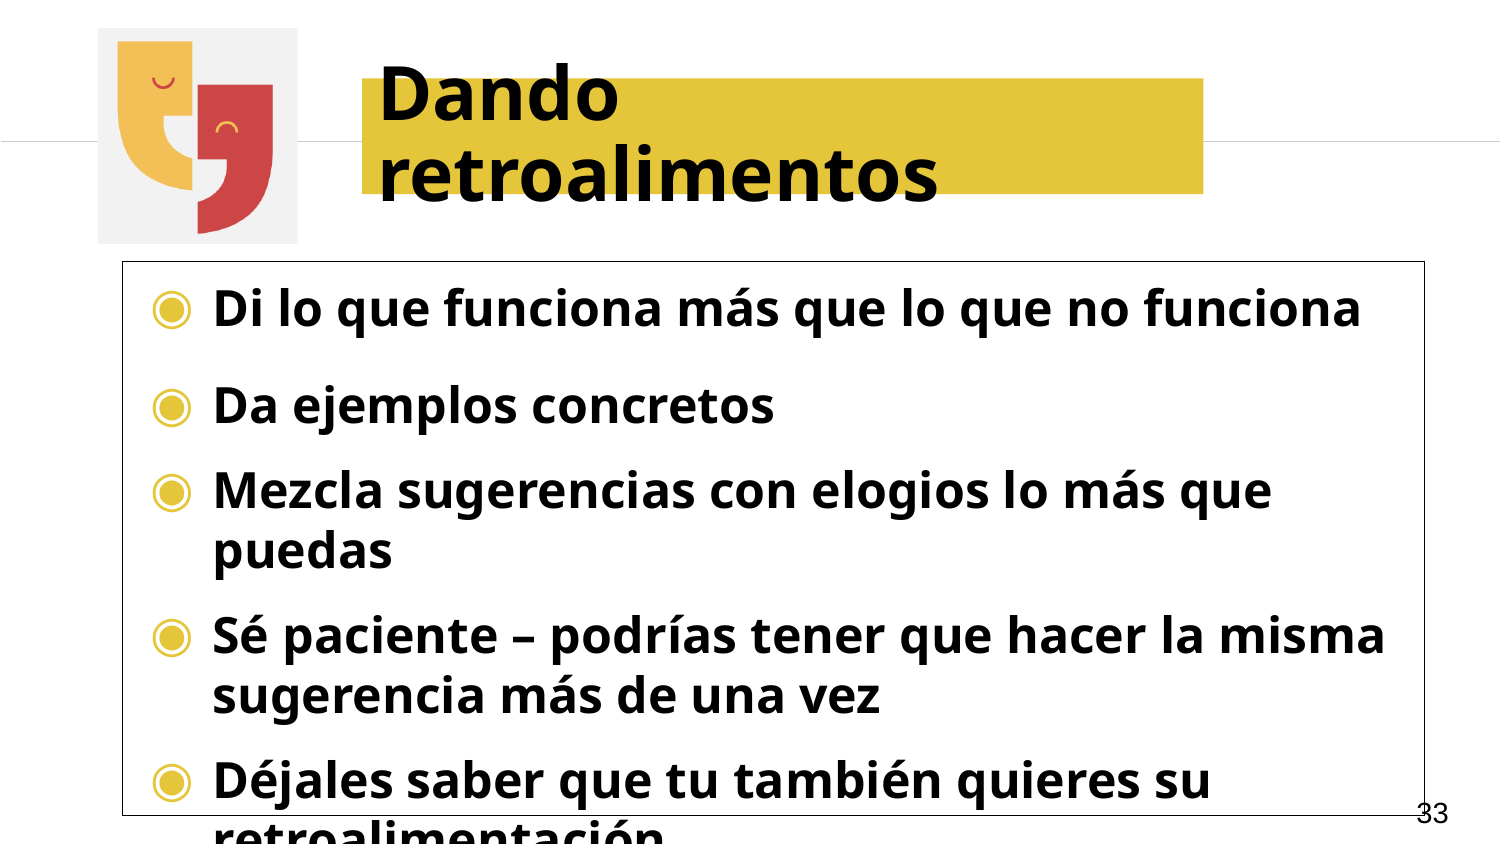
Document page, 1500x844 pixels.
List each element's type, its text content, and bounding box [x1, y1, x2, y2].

title Dando retroalimentos [362, 78, 1204, 195]
text_box Di lo que funciona más que lo que no funciona Da ejemplos concretos Mezcla sugerencias con elogios lo más que puedas Sé paciente – podrías tener que hacer la misma sugerencia más de una vez Déjales saber que tu también quieres su retroalimentación [122, 261, 1425, 816]
slide_number 33 [1401, 779, 1492, 844]
picture [97, 28, 298, 245]
